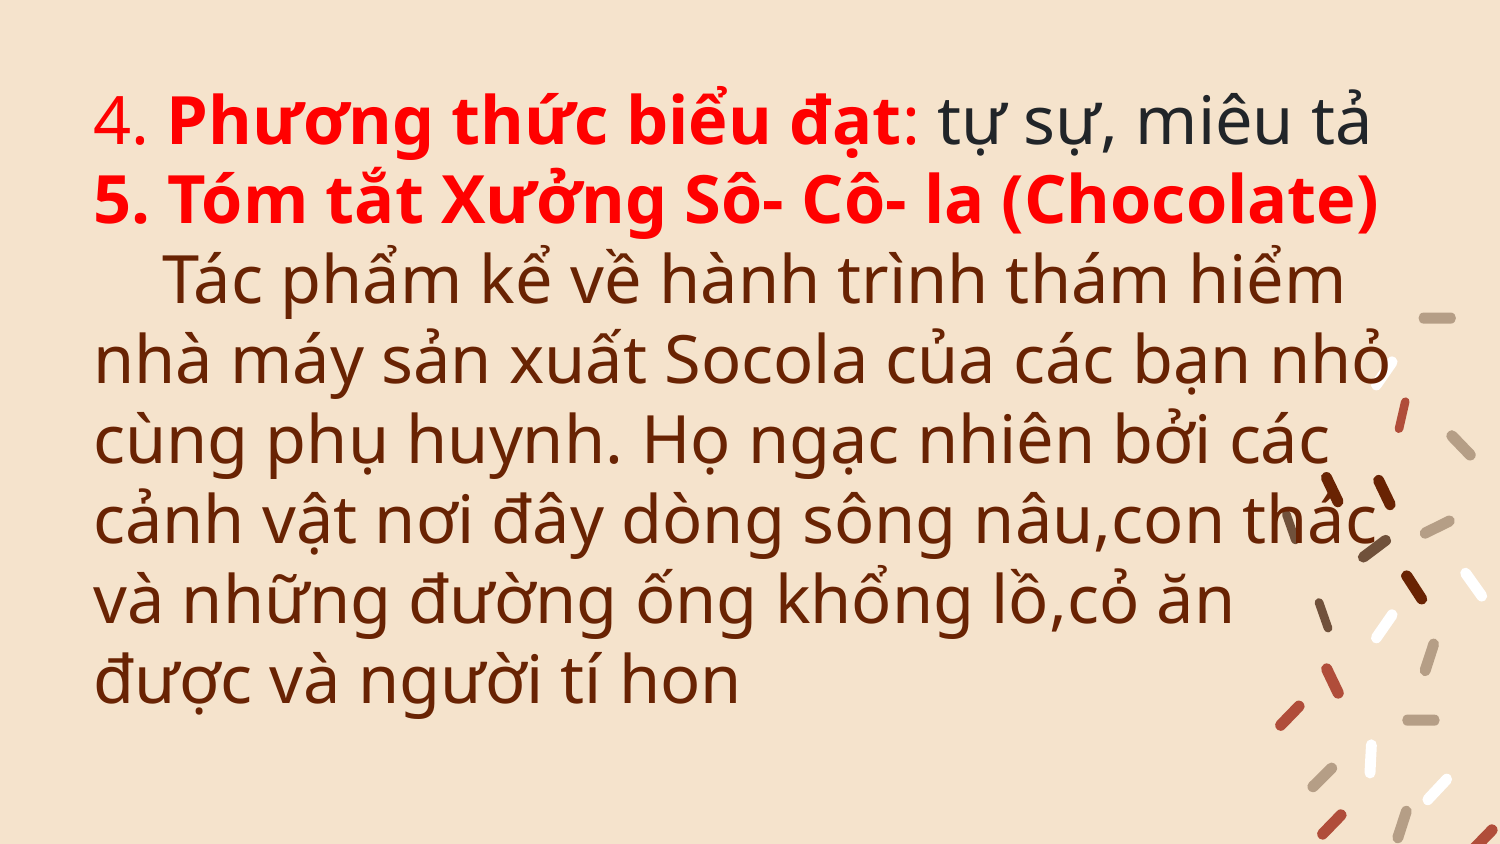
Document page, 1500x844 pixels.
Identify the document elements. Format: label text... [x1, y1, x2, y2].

title 4. Phương thức biểu đạt: tự sự, miêu tả 5. Tóm tắt Xưởng Sô- Cô- la (Chocolate) Tác phẩm kể về hành trình thám hiểm nhà máy sản xuất Socola của các bạn nhỏ cùng phụ huynh. Họ ngạc nhiên bởi các cảnh vật nơi đây dòng sông nâu,con thác và những đường ống khổng lồ,cỏ ăn được và người tí hon [78, 62, 1427, 192]
